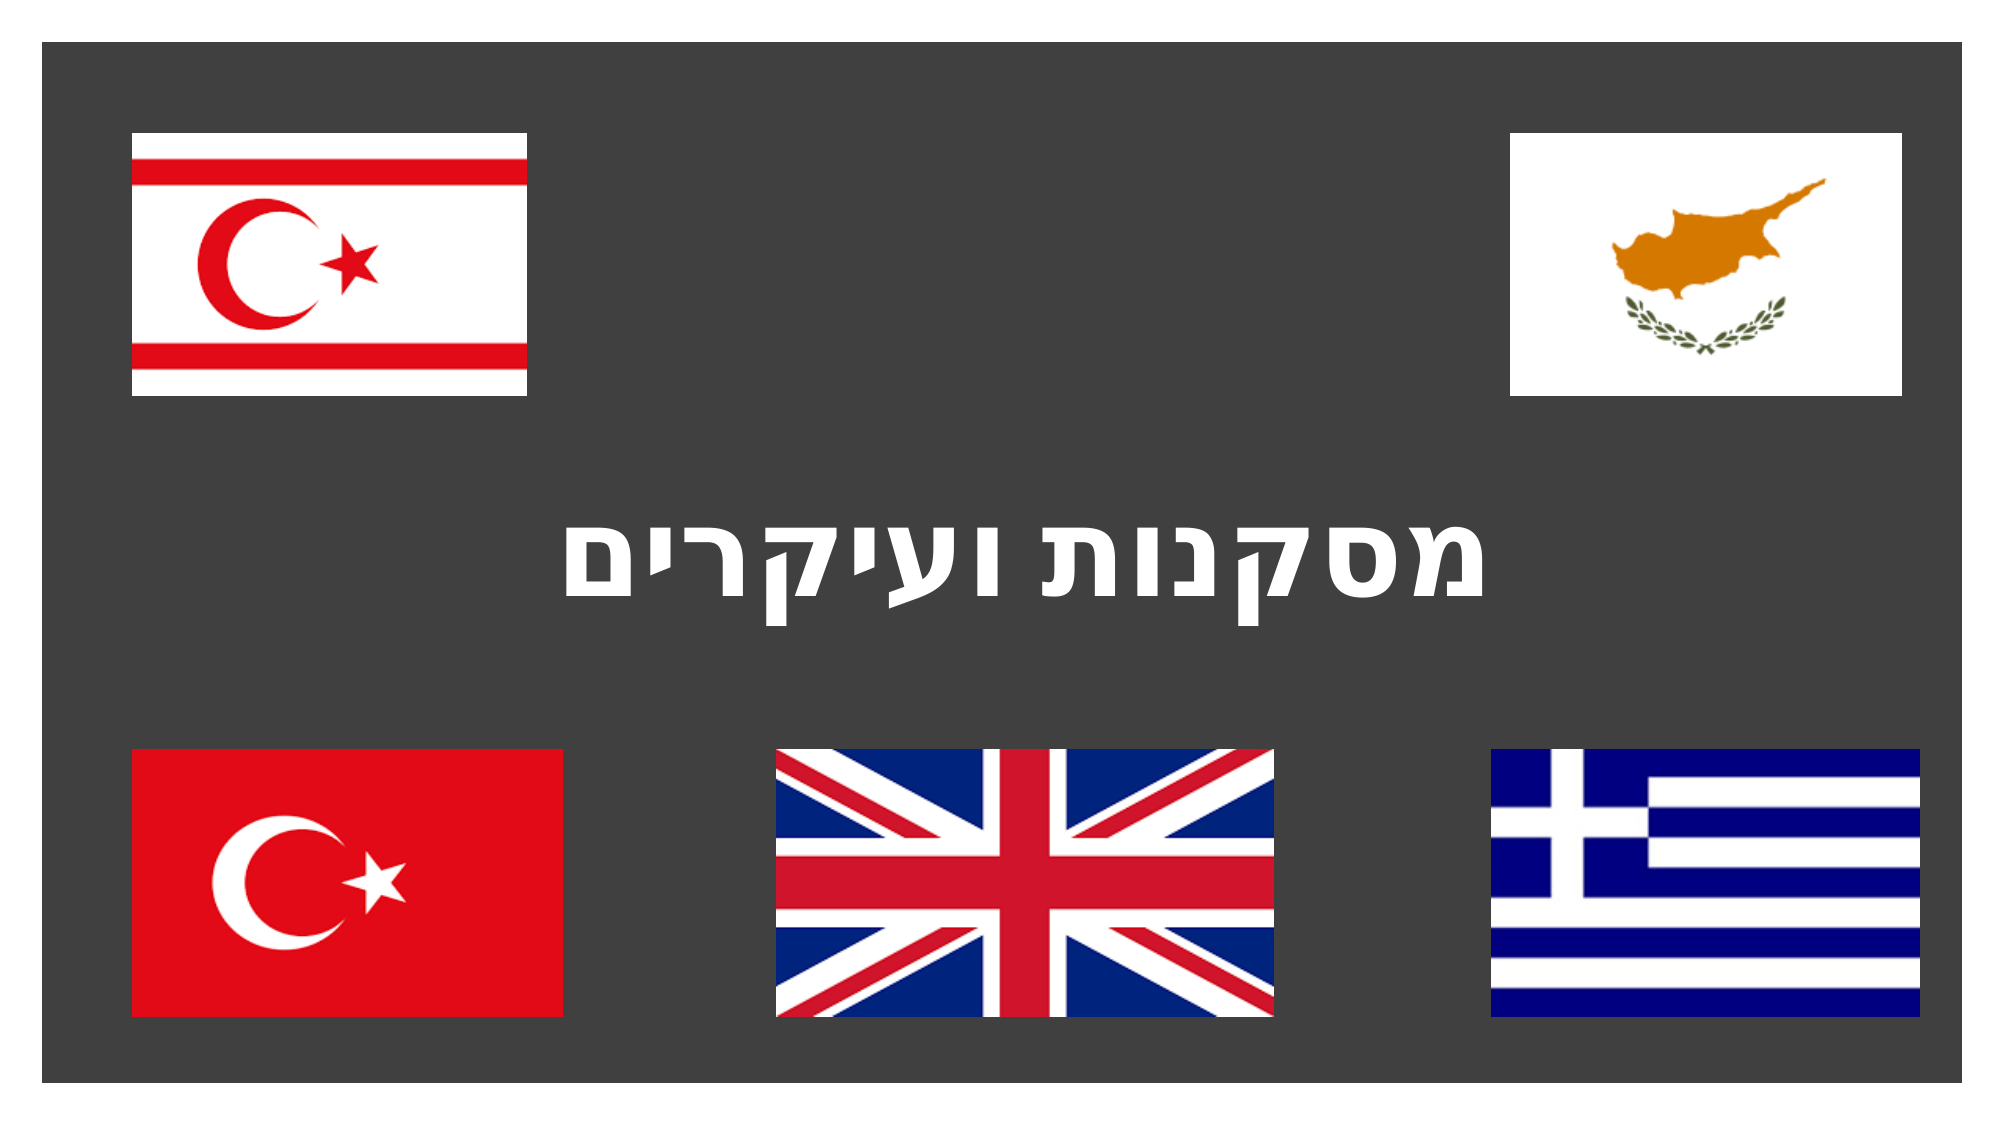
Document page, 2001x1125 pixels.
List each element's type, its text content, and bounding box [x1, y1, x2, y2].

text_box מסקנות ועיקרים [274, 164, 1775, 631]
text_box [249, 396, 1750, 650]
picture [132, 749, 563, 1017]
picture [132, 133, 527, 396]
picture [1491, 749, 1920, 1017]
picture [776, 749, 1274, 1017]
picture [1510, 133, 1902, 396]
text_box [0, 0, 2000, 1125]
text_box [52, 52, 1952, 1073]
